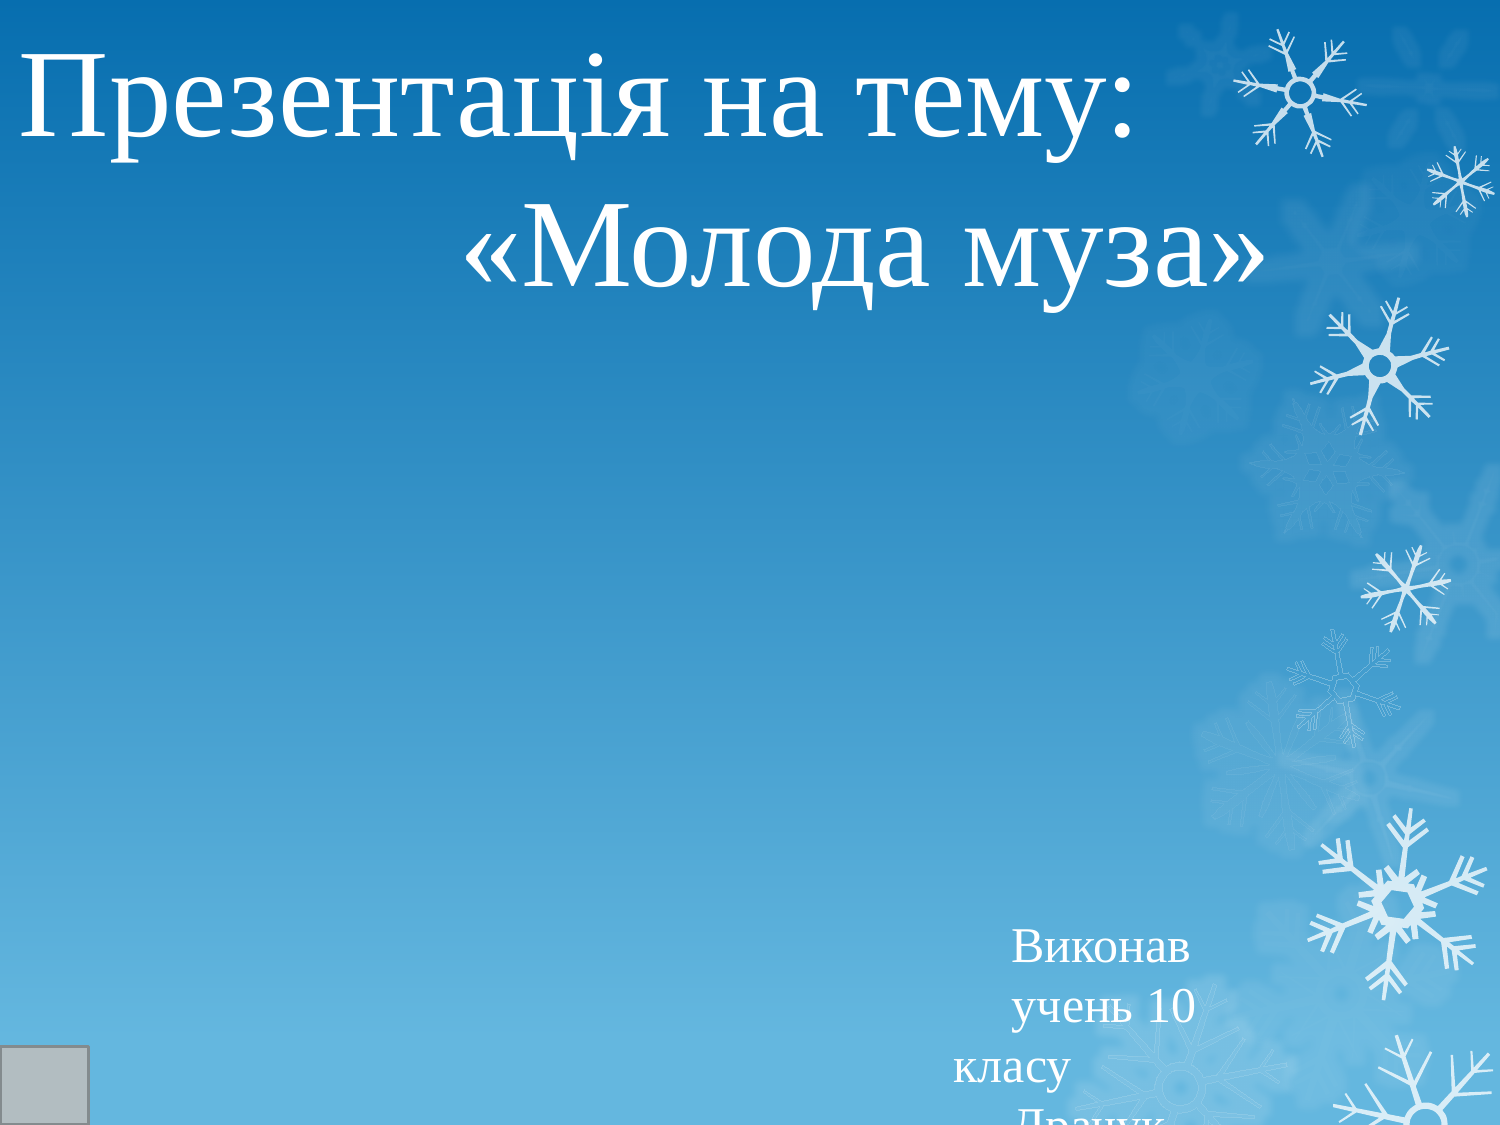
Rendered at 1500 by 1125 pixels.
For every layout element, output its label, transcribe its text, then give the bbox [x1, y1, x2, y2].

text_box Презентація на тему: «Молода муза» [4, 4, 1424, 320]
text_box [0, 1045, 90, 1125]
text_box Виконав учень 10 класу Драчук Микола [938, 905, 1329, 1125]
